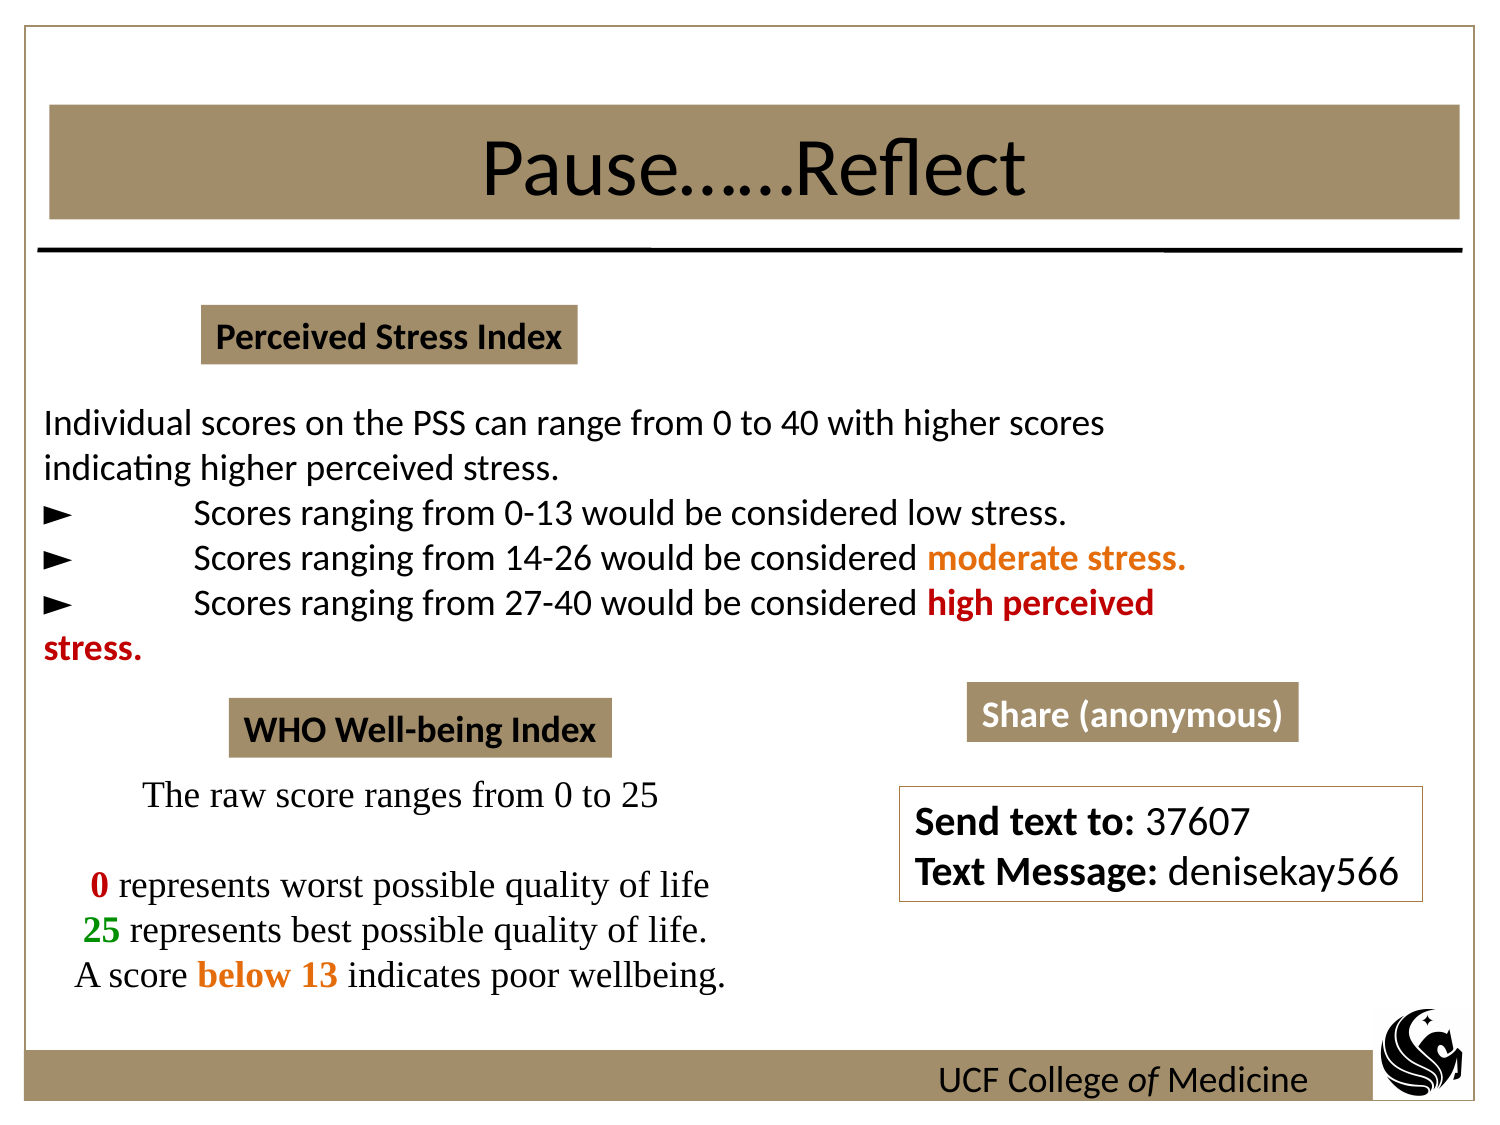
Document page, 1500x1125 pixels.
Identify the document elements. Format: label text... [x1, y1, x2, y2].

text_box Pause……Reflect [49, 104, 1460, 220]
text_box Individual scores on the PSS can range from 0 to 40 with higher scores indicating higher perceived stress. ► Scores ranging from 0-13 would be considered low stress. ► Scores ranging from 14-26 would be considered moderate stress. ► Scores ranging from 27-40 would be considered high perceived stress. [0, 390, 1204, 676]
text_box Send text to: 37607 Text Message: denisekay566 [899, 786, 1423, 902]
text_box Perceived Stress Index [201, 304, 578, 365]
picture [1372, 1009, 1473, 1100]
text_box WHO Well-being Index [228, 697, 612, 758]
text_box Share (anonymous) [966, 682, 1299, 742]
text_box The raw score ranges from 0 to 25 0 represents worst possible quality of life 25 represents best possible quality of life. A score below 13 indicates poor wellbeing. [44, 672, 757, 1003]
